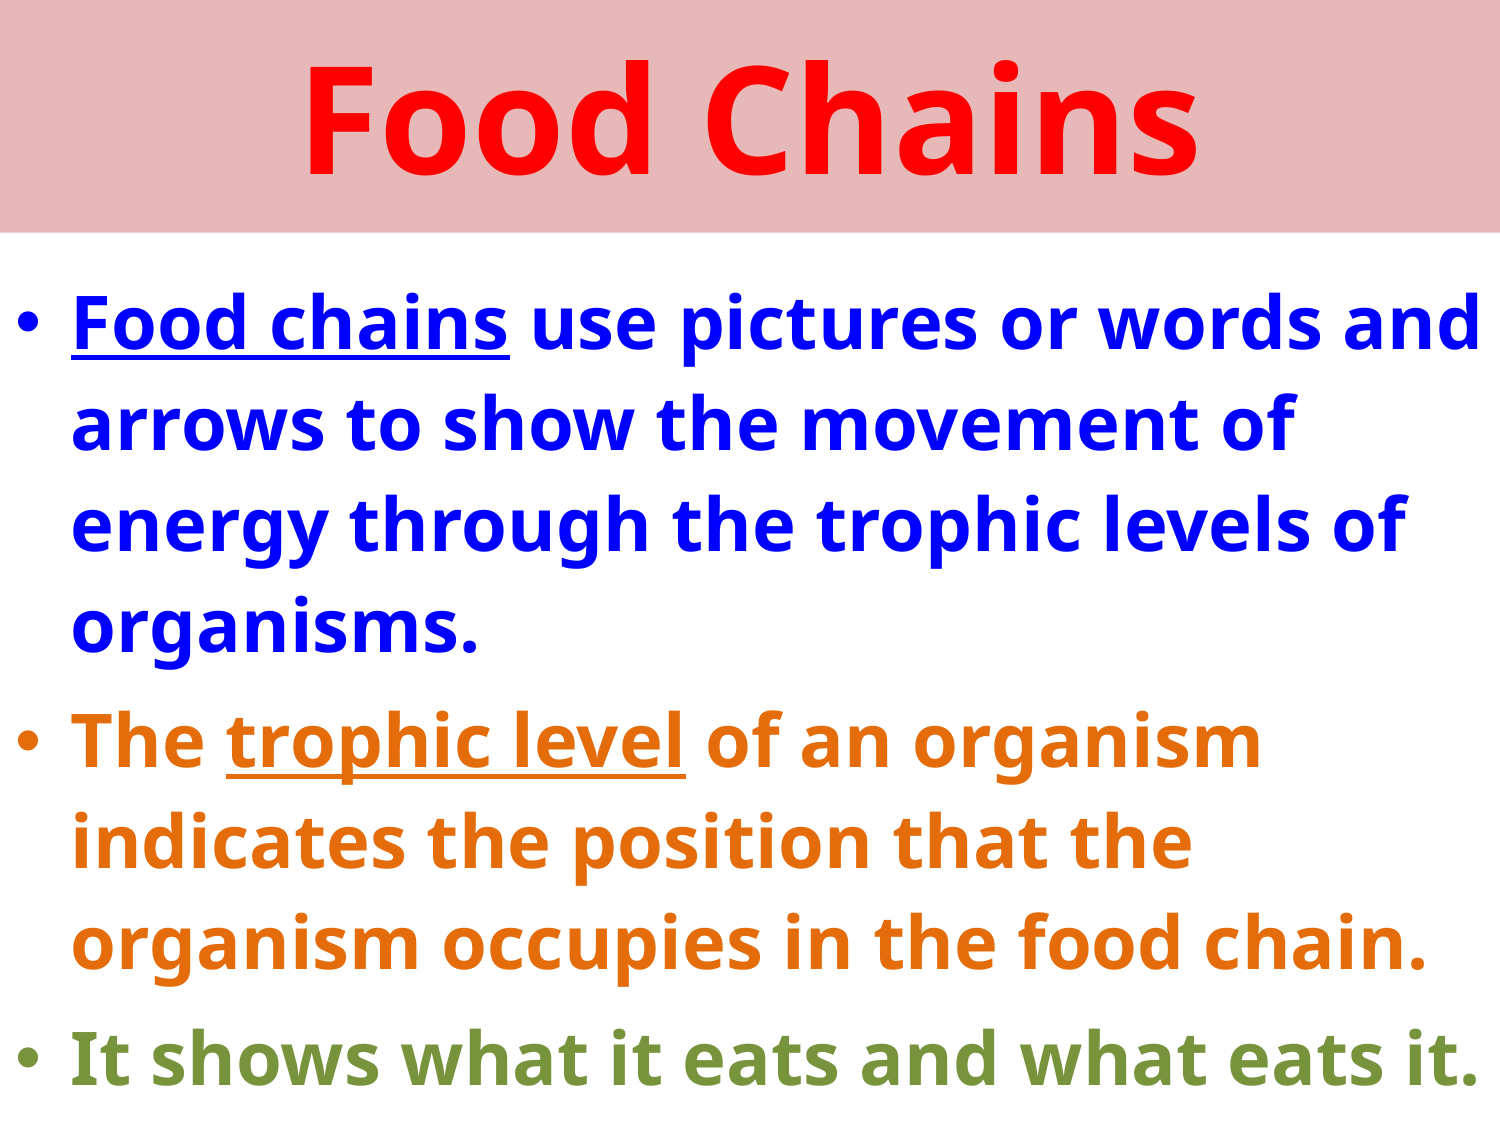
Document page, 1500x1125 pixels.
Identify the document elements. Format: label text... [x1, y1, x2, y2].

list Food chains use pictures or words and arrows to show the movement of energy through the trophic levels of organisms. The trophic level of an organism indicates the position that the organism occupies in the food chain. It shows what it eats and what eats it. [0, 262, 1500, 1125]
title Food Chains [0, 0, 1500, 233]
